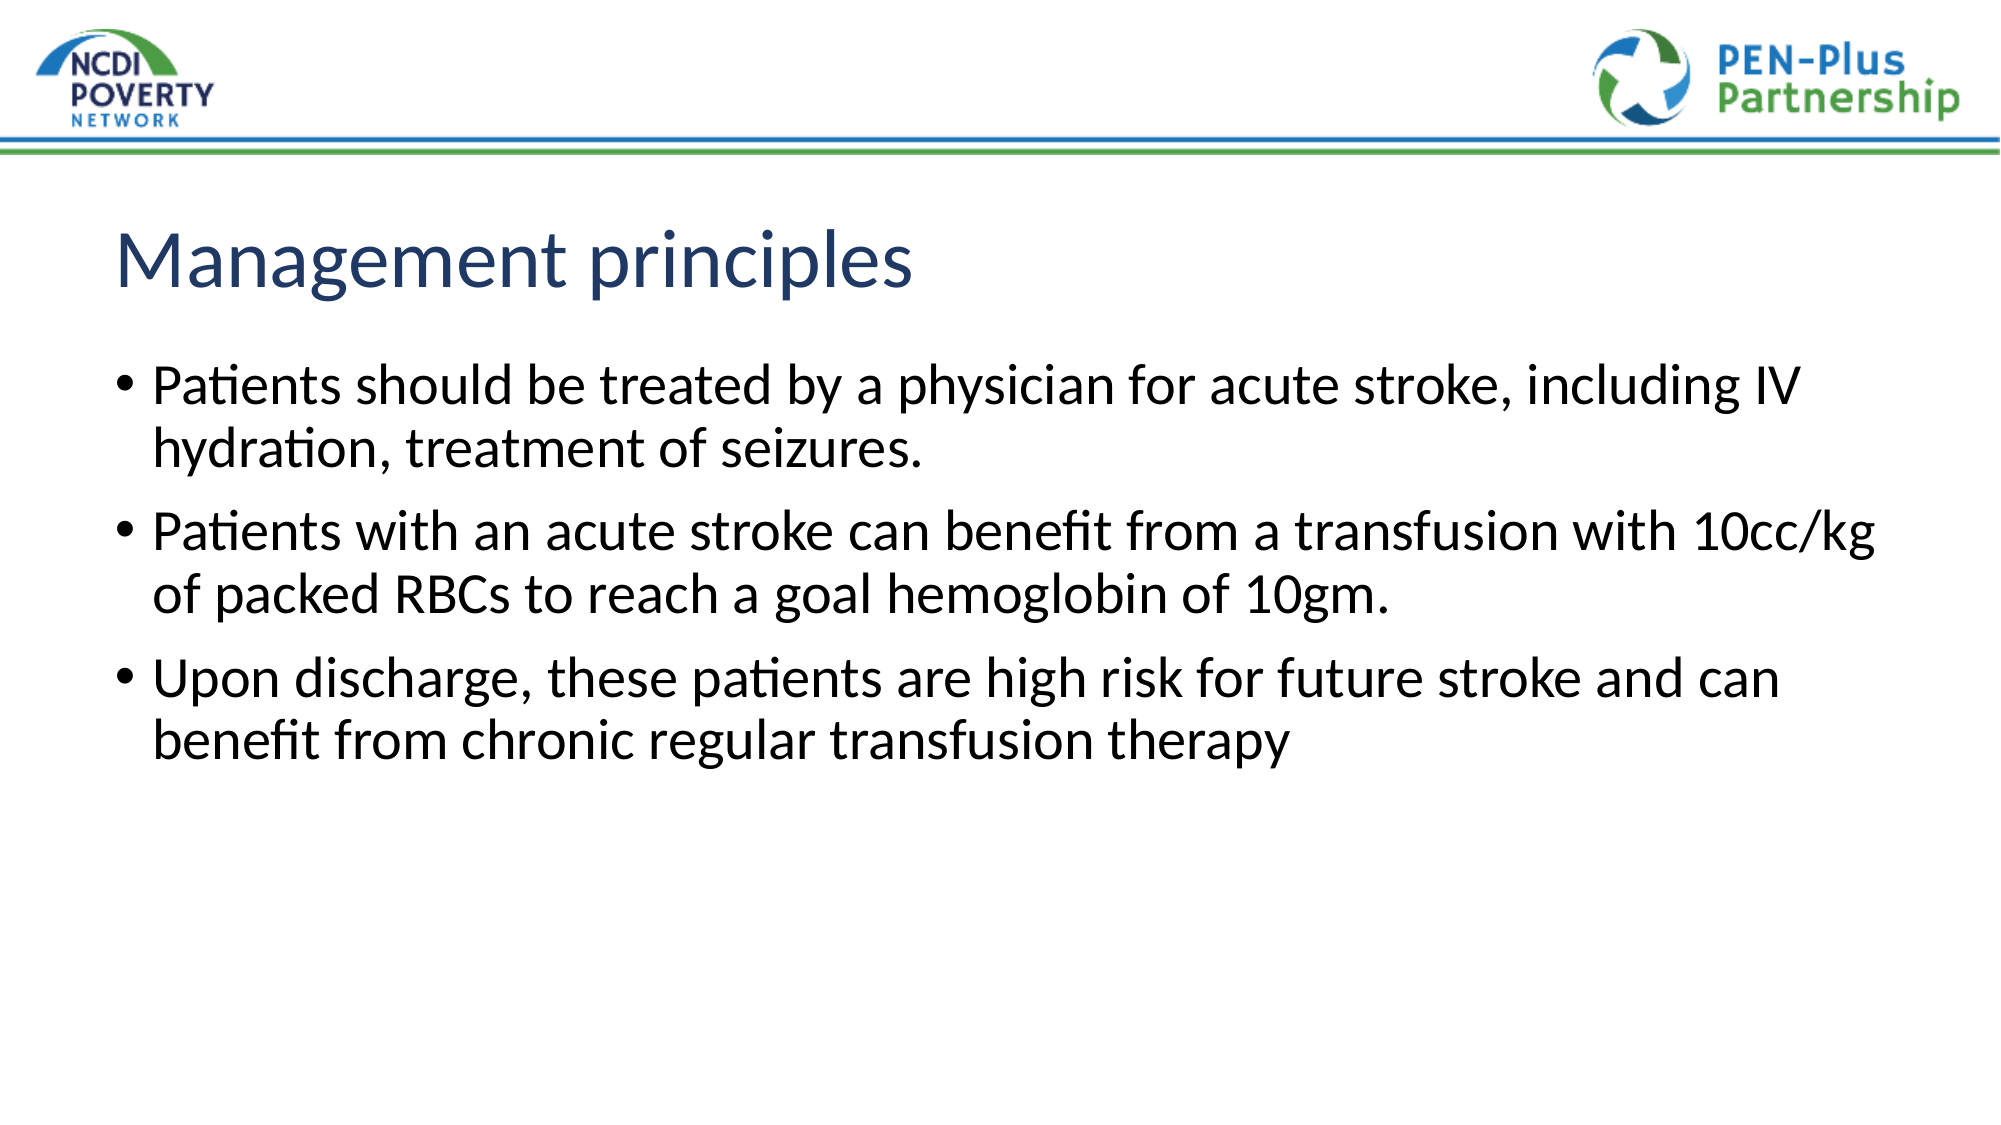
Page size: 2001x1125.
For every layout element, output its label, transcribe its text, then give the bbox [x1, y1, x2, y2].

picture [0, 29, 2000, 155]
title Management principles [99, 202, 1900, 320]
list Patients should be treated by a physician for acute stroke, including IV hydration, treatment of seizures. Patients with an acute stroke can benefit from a transfusion with 10cc/kg of packed RBCs to reach a goal hemoglobin of 10gm. Upon discharge, these patients are high risk for future stroke and can benefit from chronic regular transfusion therapy [99, 346, 1900, 1014]
